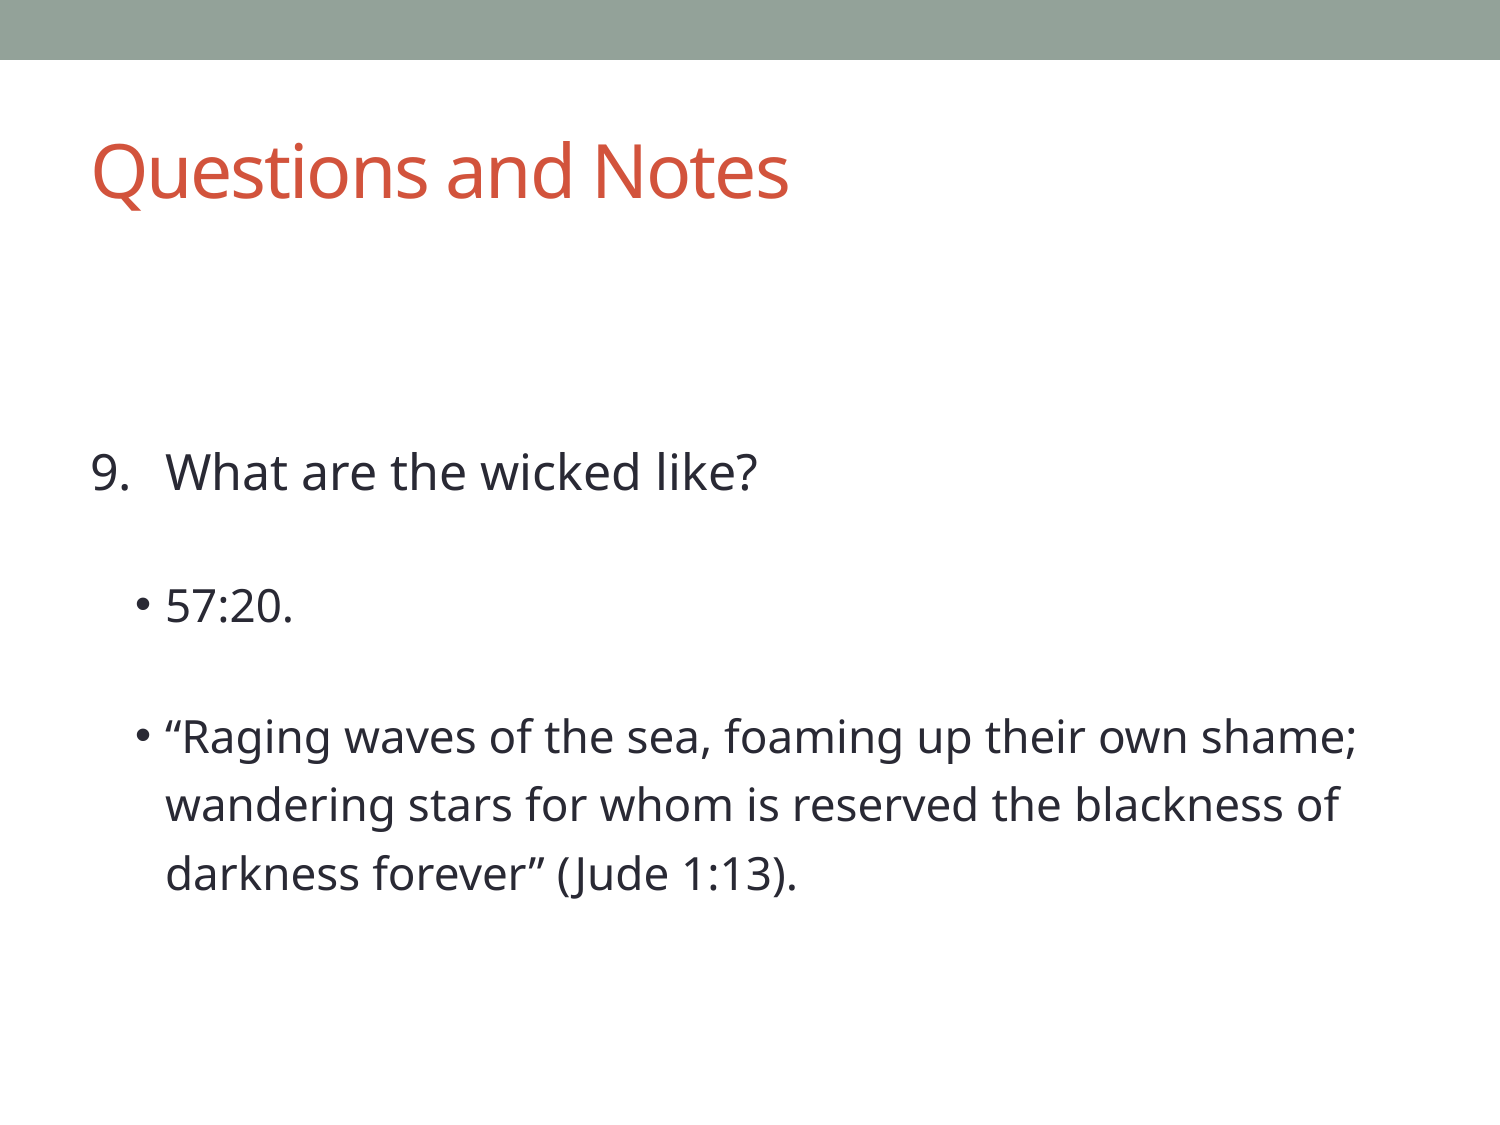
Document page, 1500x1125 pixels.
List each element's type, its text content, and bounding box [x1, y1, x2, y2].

title Questions and Notes [75, 87, 1425, 250]
list What are the wicked like? 57:20. “Raging waves of the sea, foaming up their own shame; wandering stars for whom is reserved the blackness of darkness forever” (Jude 1:13). [75, 262, 1425, 1063]
